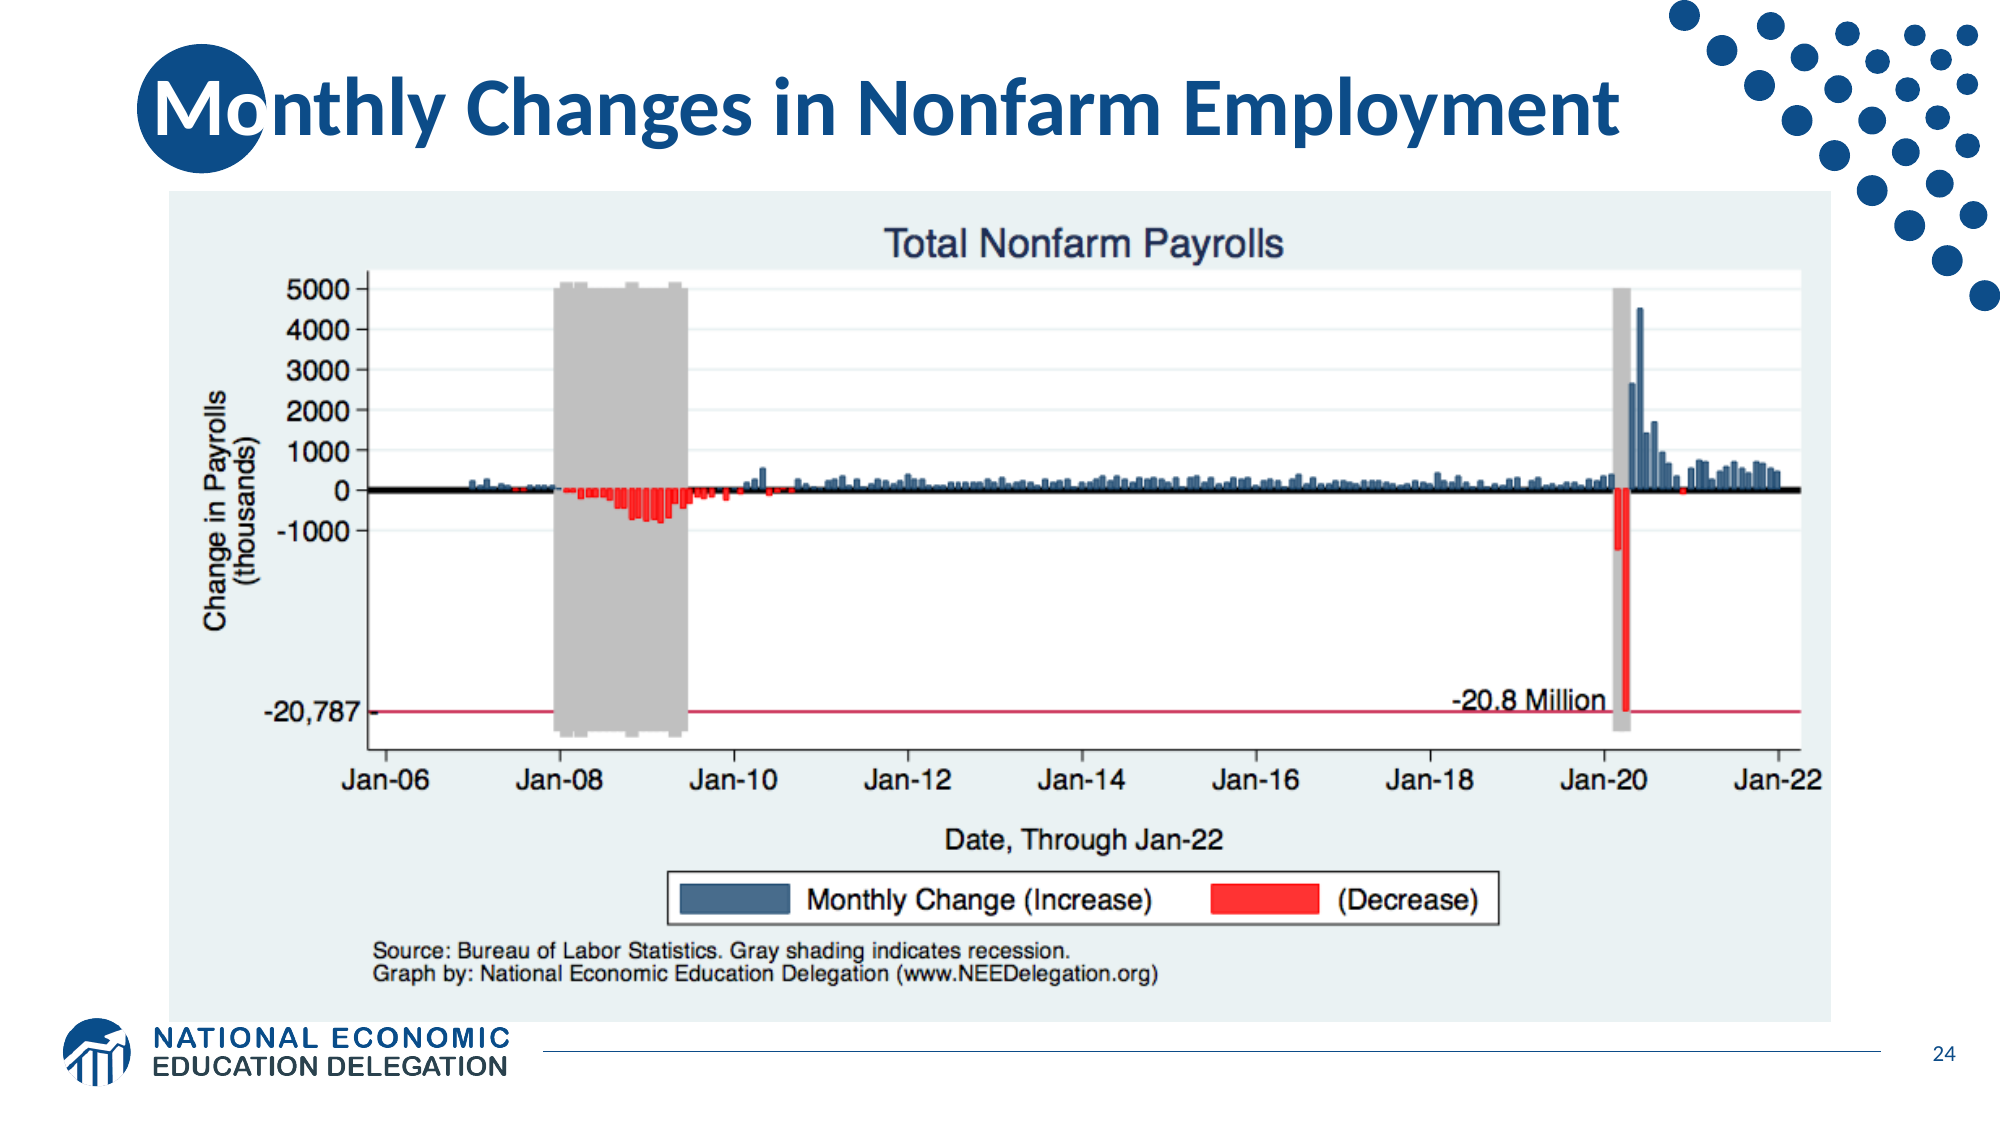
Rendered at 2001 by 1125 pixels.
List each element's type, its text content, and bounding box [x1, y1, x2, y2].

picture [55, 1013, 520, 1091]
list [169, 191, 1831, 1022]
slide_number 24 [1521, 1022, 1972, 1082]
title Monthly Changes in Nonfarm Employment [137, 0, 1863, 218]
